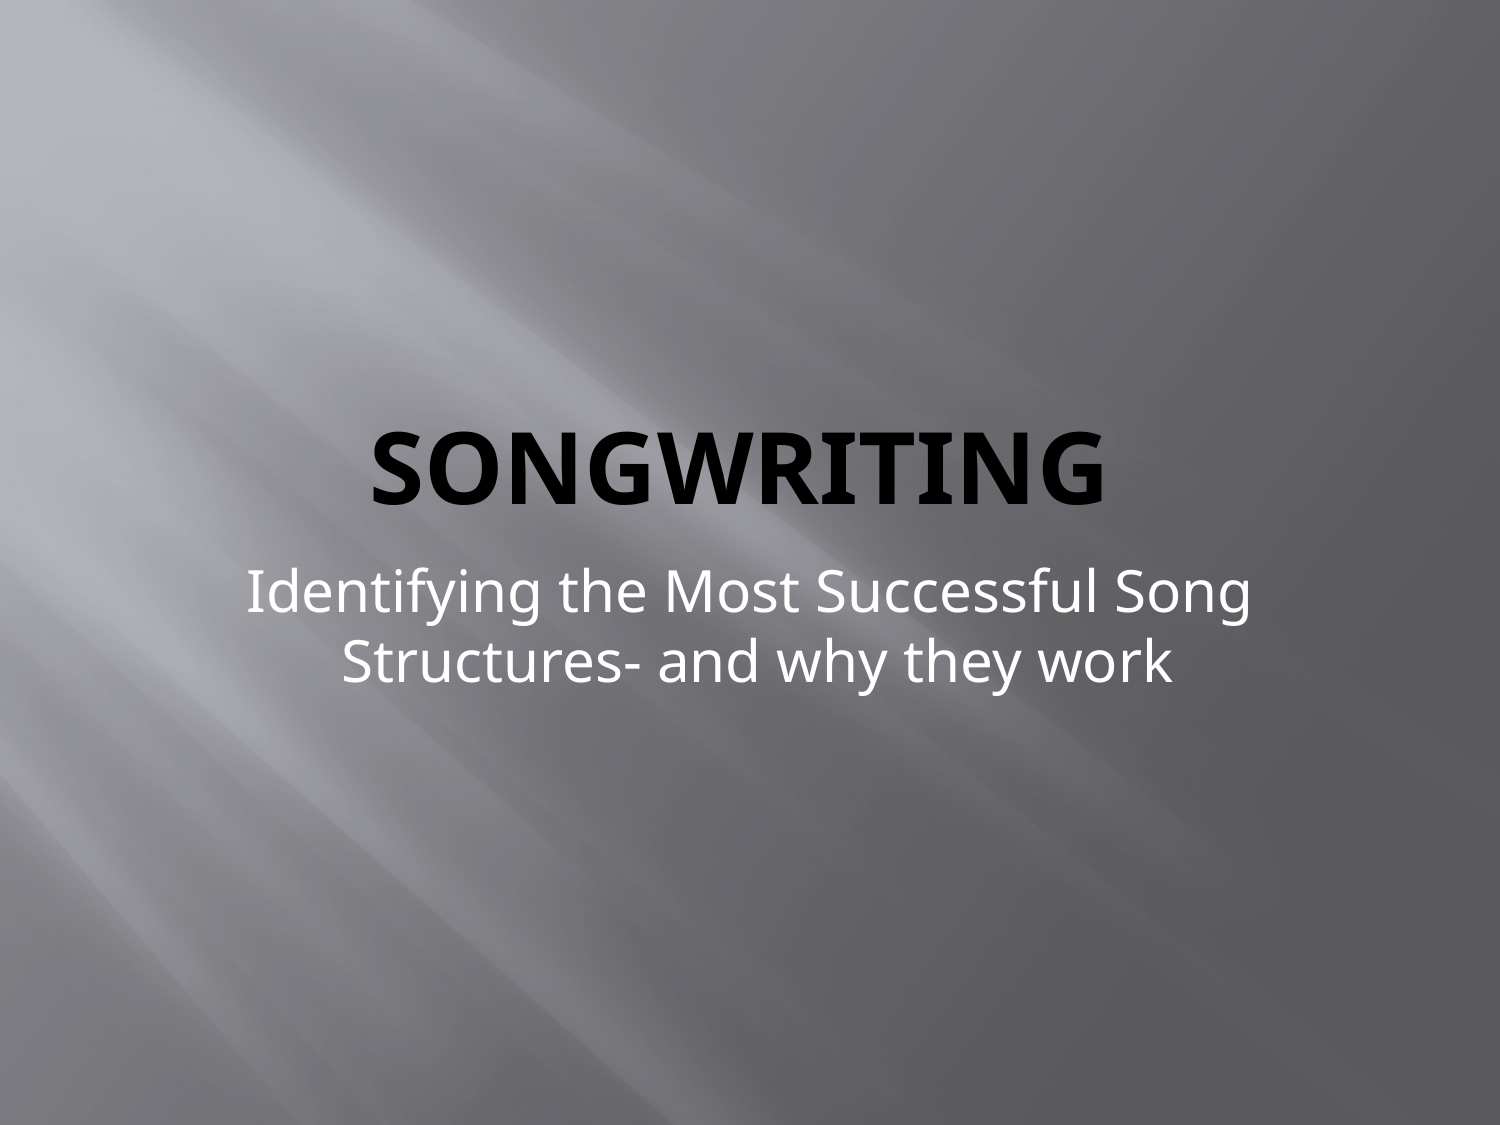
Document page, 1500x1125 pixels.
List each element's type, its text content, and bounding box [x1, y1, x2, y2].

title Songwriting [69, 224, 1420, 525]
subtitle Identifying the Most Successful Song Structures- and why they work [225, 546, 1275, 834]
